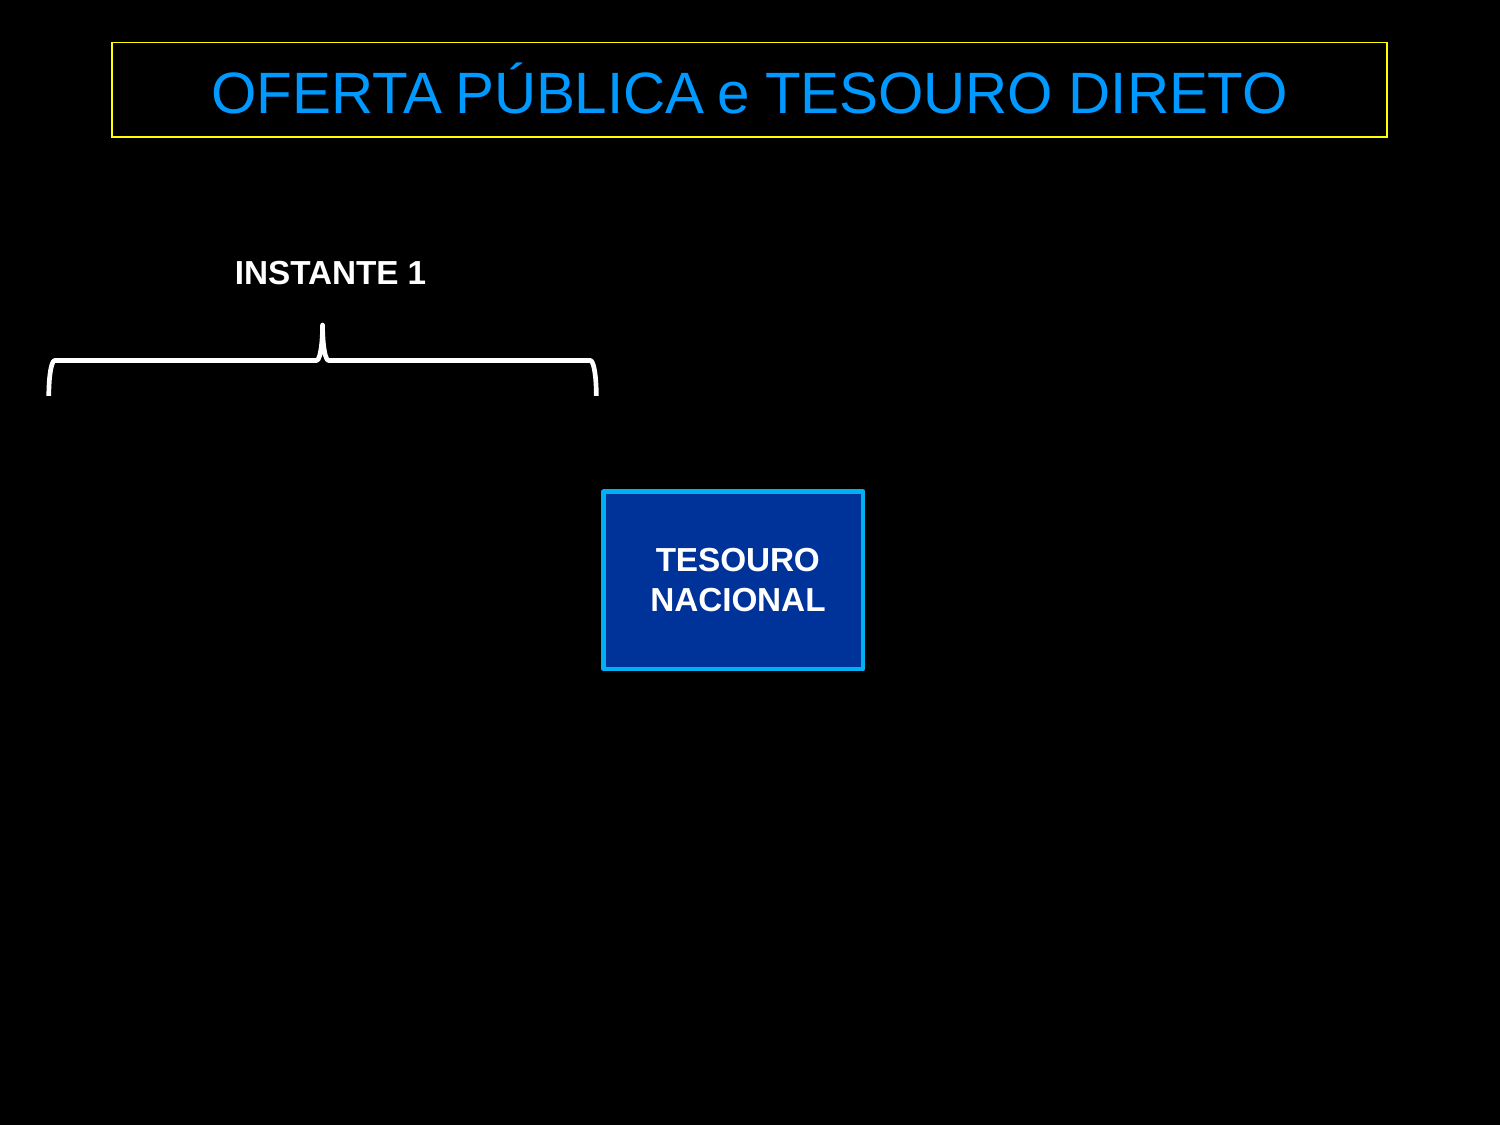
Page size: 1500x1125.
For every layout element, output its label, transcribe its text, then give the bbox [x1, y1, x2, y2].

text_box OFERTA PÚBLICA e TESOURO DIRETO [112, 42, 1388, 138]
text_box INSTANTE 1 [183, 243, 479, 299]
text_box [48, 324, 598, 396]
text_box TESOURO NACIONAL [590, 530, 886, 625]
text_box [601, 625, 865, 671]
text_box [601, 489, 865, 530]
